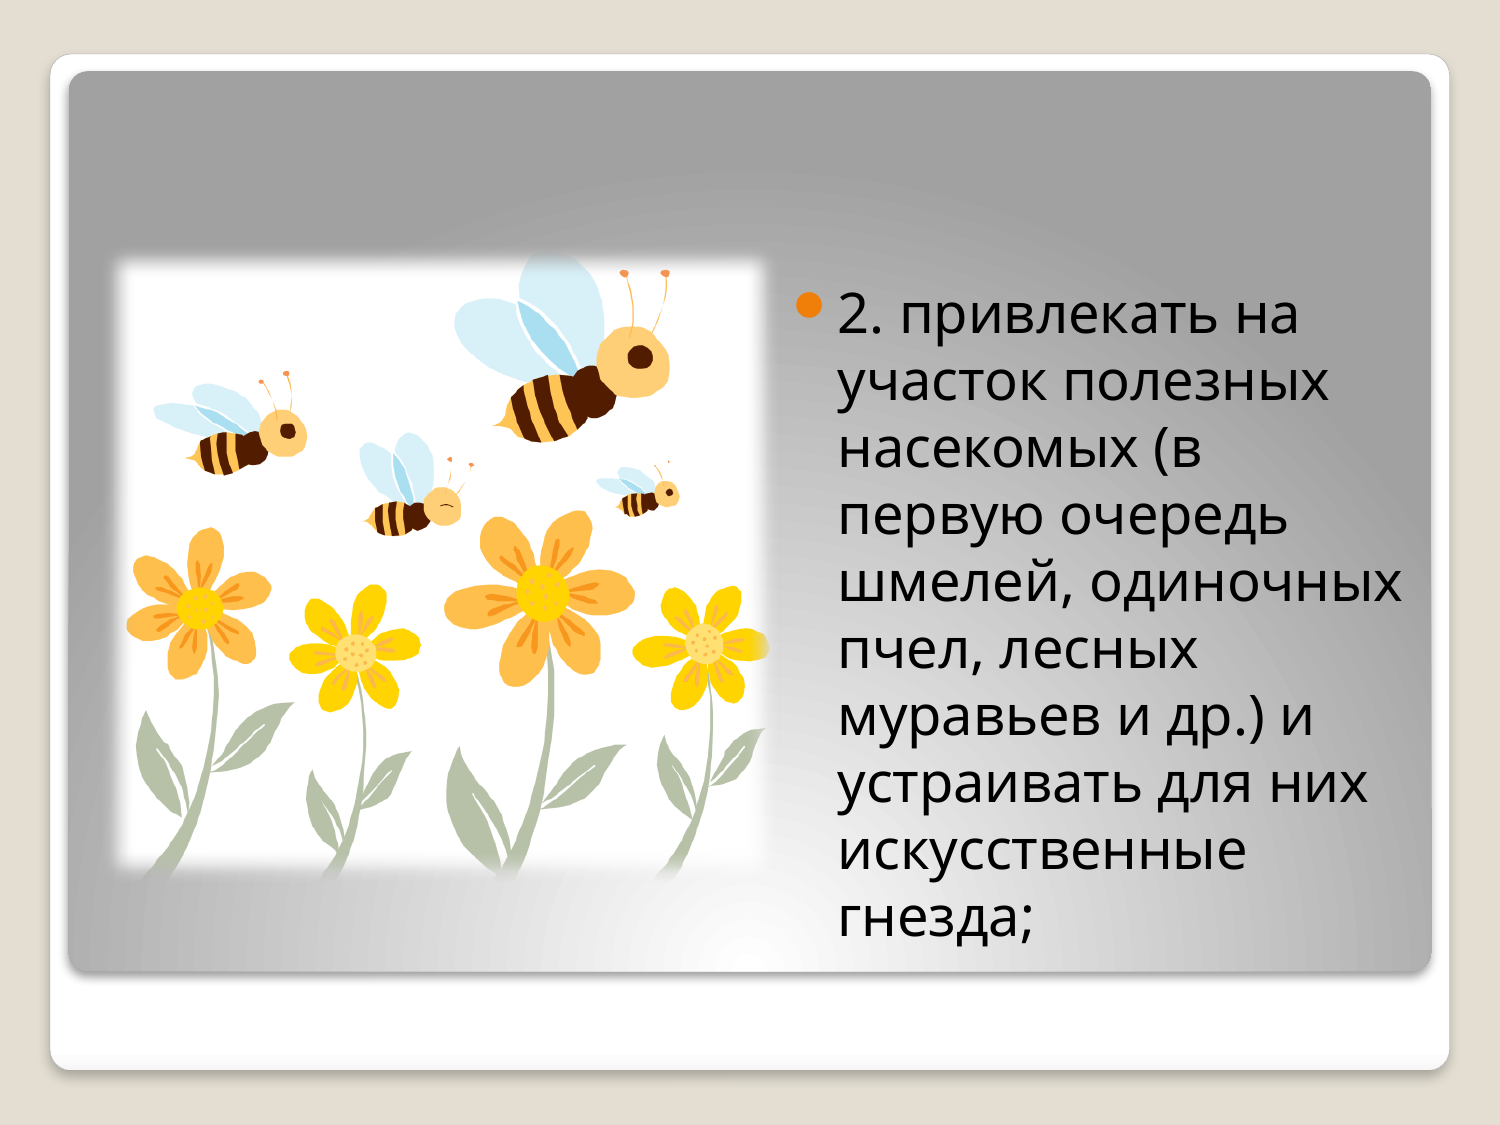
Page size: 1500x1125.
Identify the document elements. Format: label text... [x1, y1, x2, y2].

list 2. привлекать на участок полезных насекомых (в первую очередь шмелей, одиночных пчел, лесных муравьев и др.) и устраивать для них искусственные гнезда; [762, 262, 1425, 1006]
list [100, 243, 780, 883]
